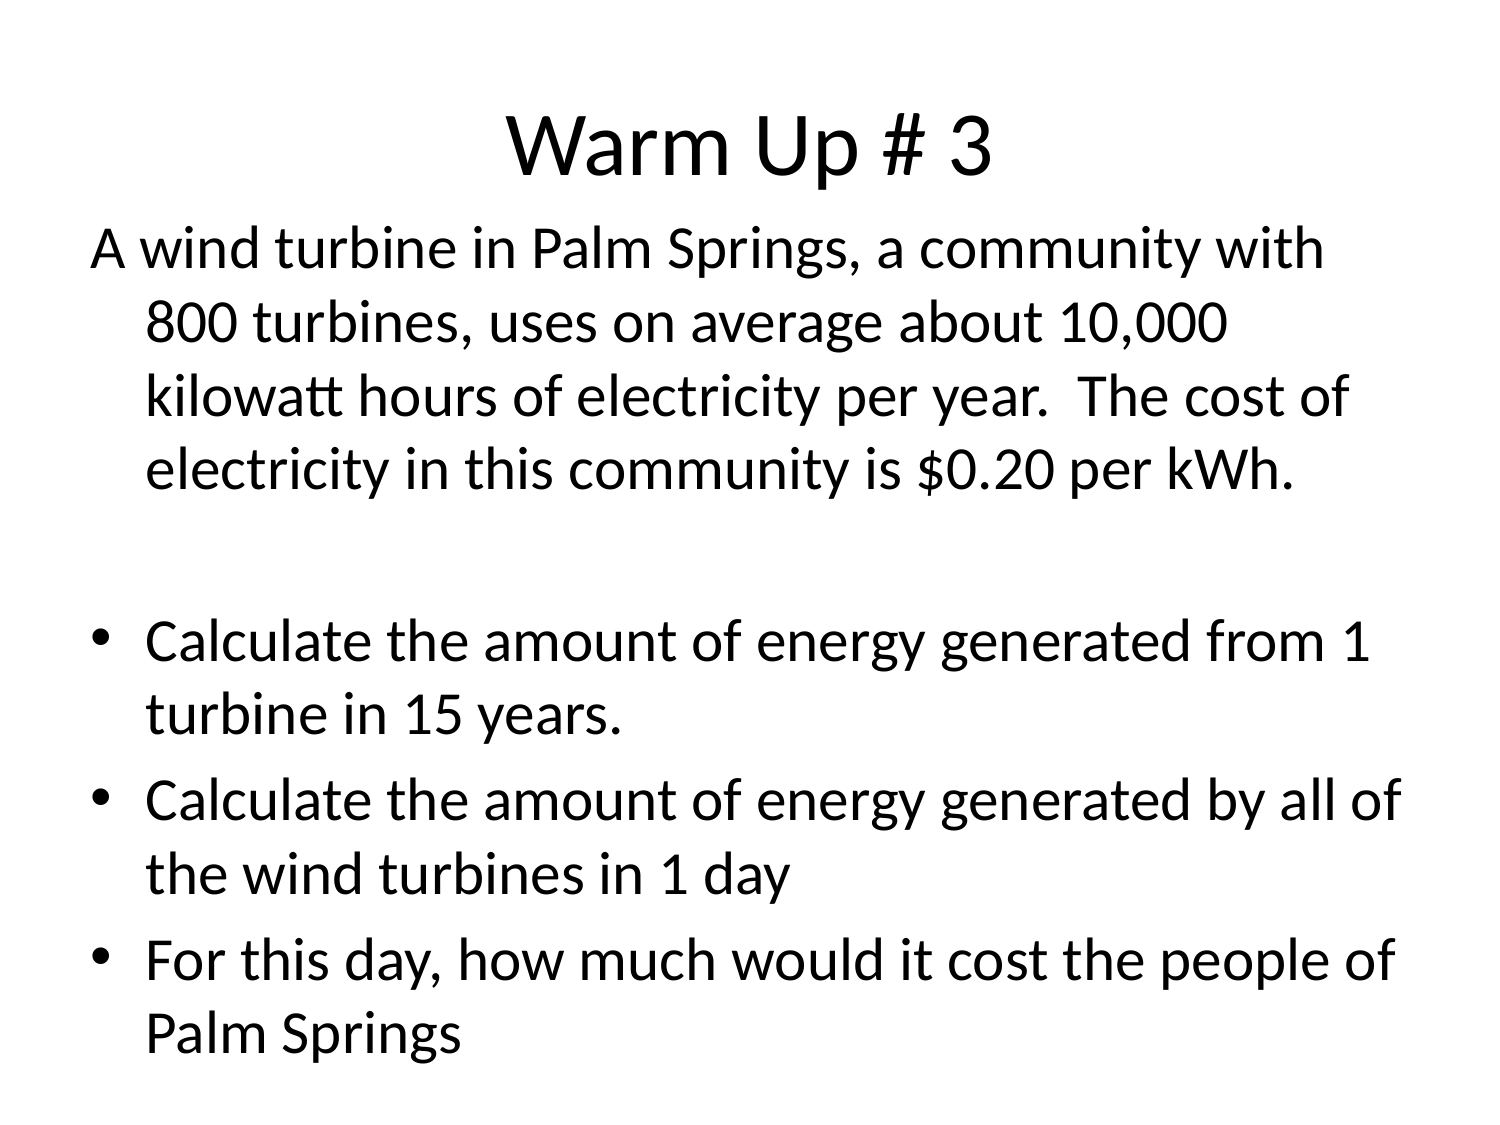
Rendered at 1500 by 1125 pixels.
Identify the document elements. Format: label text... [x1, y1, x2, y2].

title Warm Up # 3 [75, 45, 1425, 200]
list A wind turbine in Palm Springs, a community with 800 turbines, uses on average about 10,000 kilowatt hours of electricity per year. The cost of electricity in this community is $0.20 per kWh. Calculate the amount of energy generated from 1 turbine in 15 years. Calculate the amount of energy generated by all of the wind turbines in 1 day For this day, how much would it cost the people of Palm Springs [75, 200, 1425, 1075]
